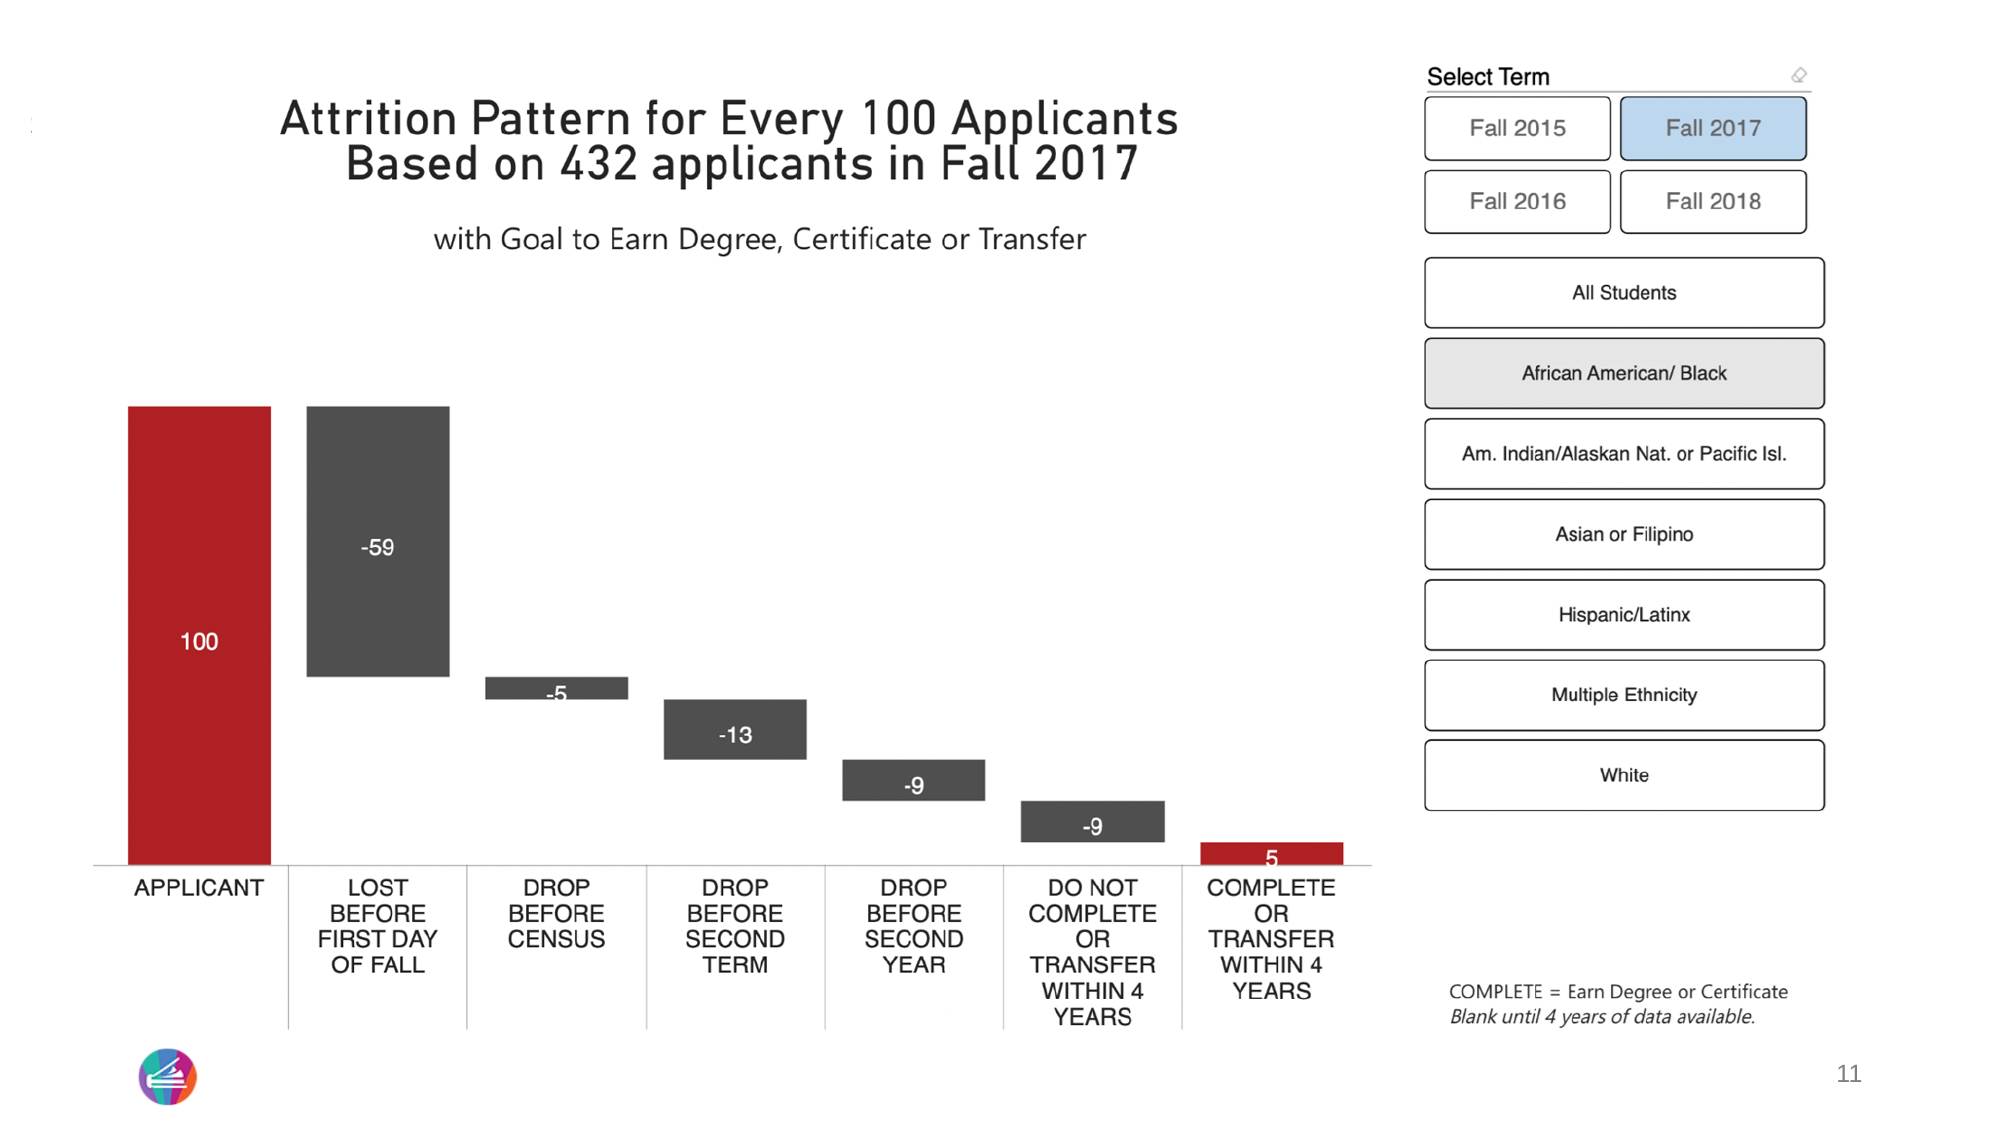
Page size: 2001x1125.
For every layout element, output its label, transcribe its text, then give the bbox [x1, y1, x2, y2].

picture [22, 21, 1831, 1036]
slide_number 11 [1689, 1042, 1863, 1103]
picture [136, 1046, 199, 1108]
